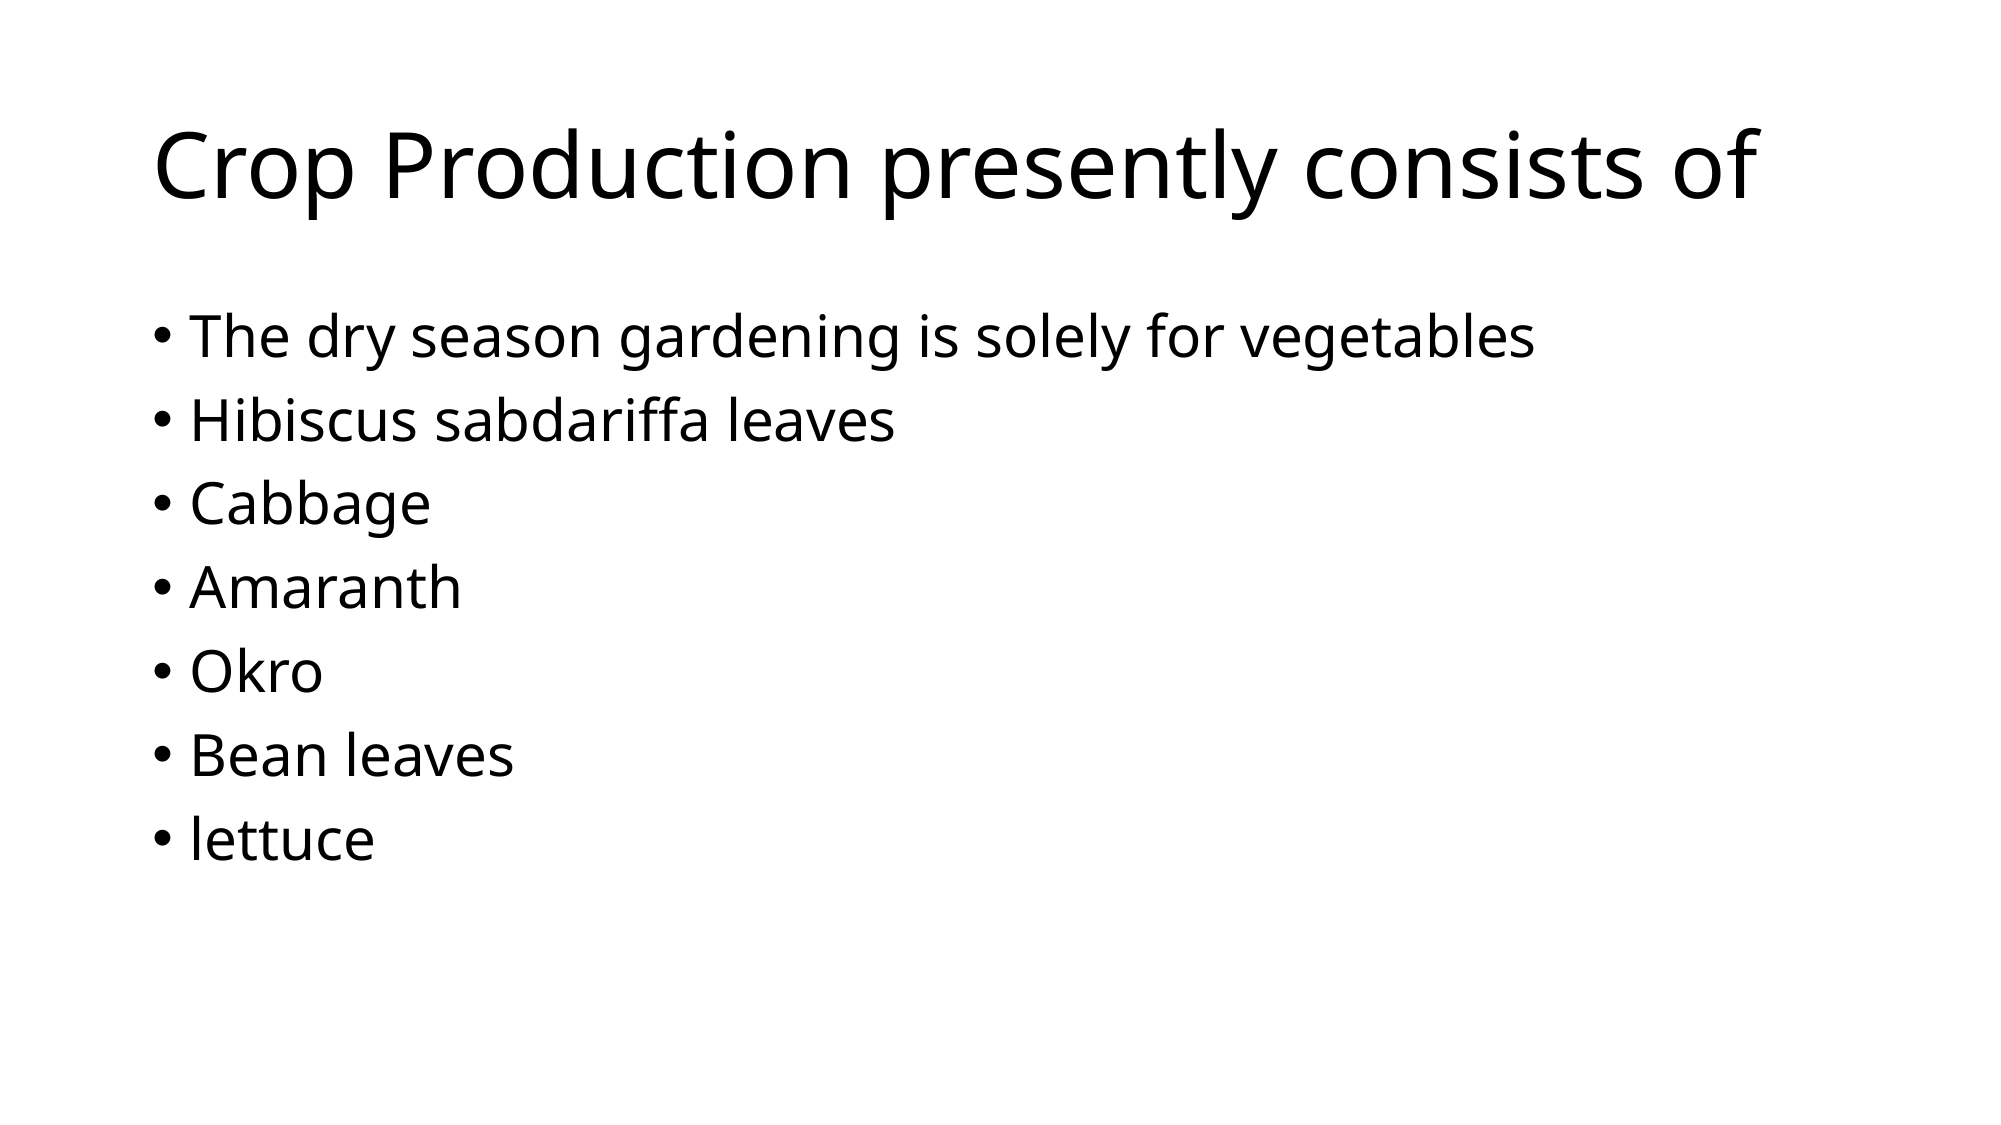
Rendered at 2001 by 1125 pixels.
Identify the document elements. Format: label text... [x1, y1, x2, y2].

title Crop Production presently consists of [137, 59, 1863, 278]
list The dry season gardening is solely for vegetables Hibiscus sabdariffa leaves Cabbage Amaranth Okro Bean leaves lettuce [137, 299, 1863, 1014]
